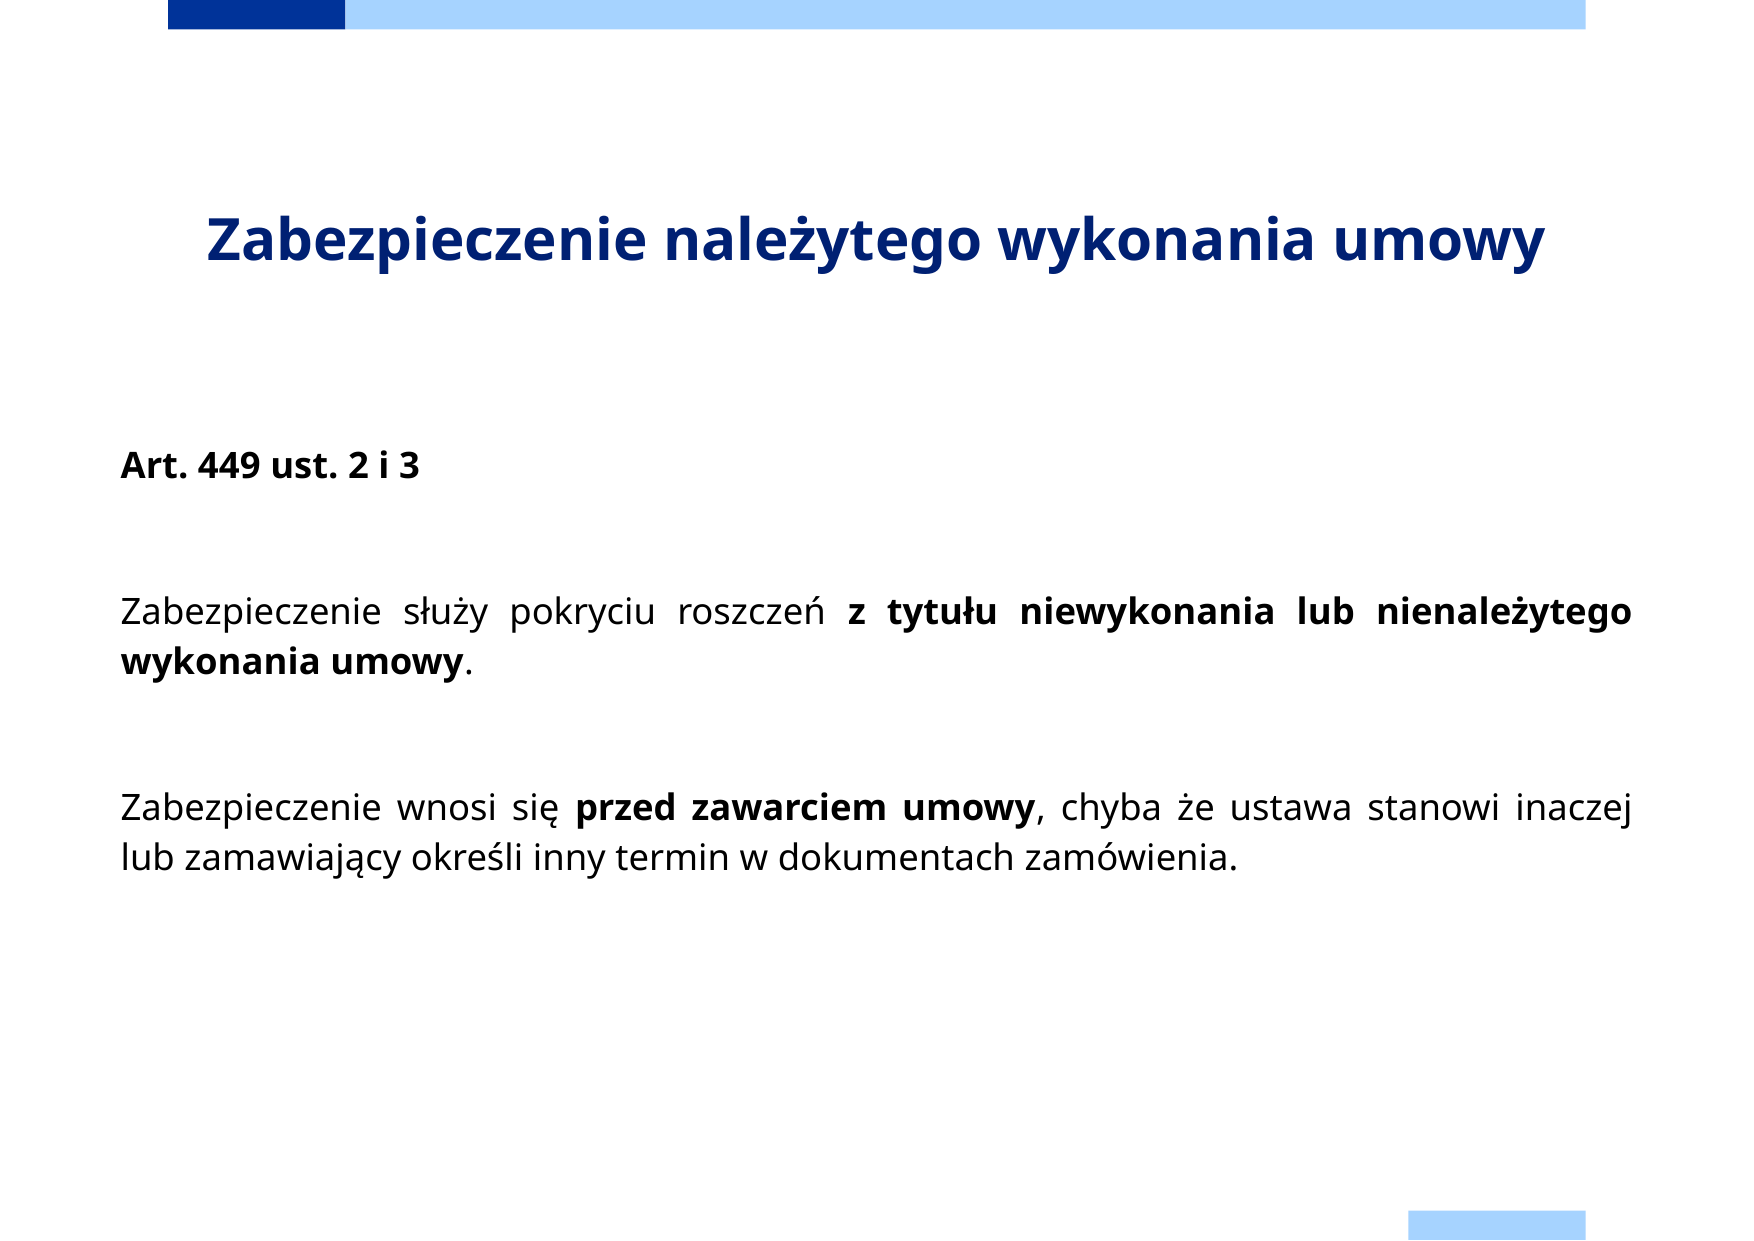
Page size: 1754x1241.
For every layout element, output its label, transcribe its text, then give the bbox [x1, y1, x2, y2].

list Art. 449 ust. 2 i 3 Zabezpieczenie służy pokryciu roszczeń z tytułu niewykonania lub nienależytego wykonania umowy. Zabezpieczenie wnosi się przed zawarciem umowy, chyba że ustawa stanowi inaczej lub zamawiający określi inny termin w dokumentach zamówienia. [120, 434, 1634, 806]
text_box Zabezpieczenie należytego wykonania umowy [192, 194, 1562, 280]
